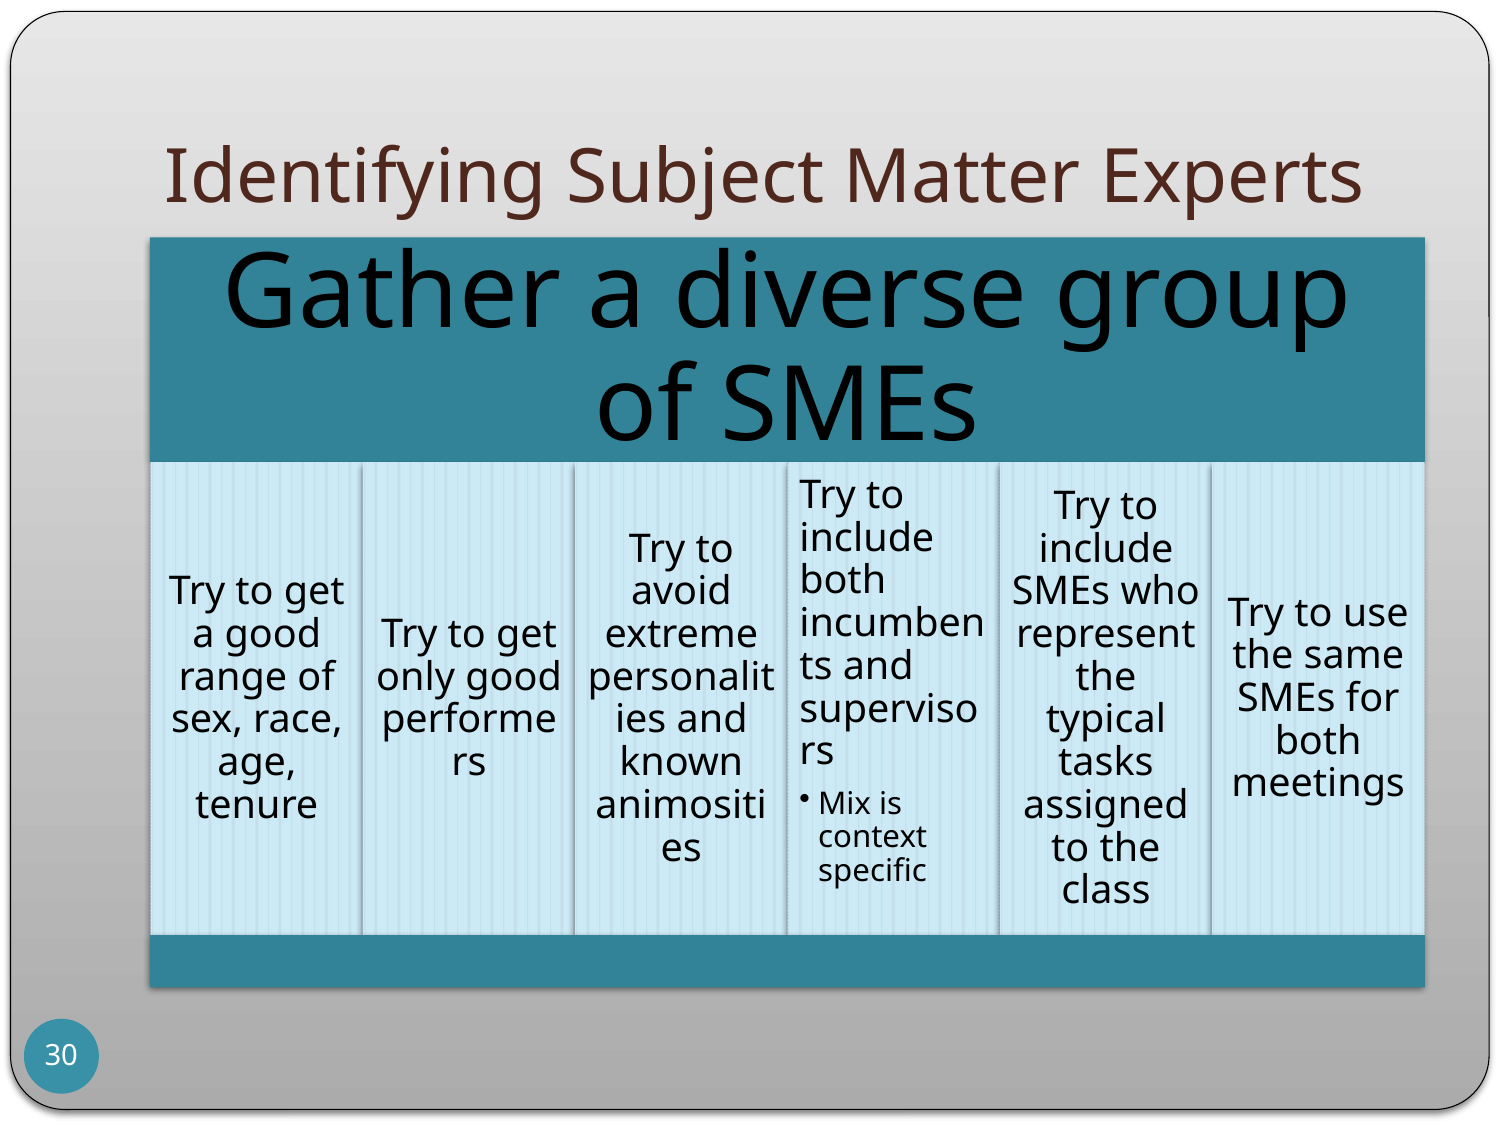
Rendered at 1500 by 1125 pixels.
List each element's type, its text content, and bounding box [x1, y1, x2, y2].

title Identifying Subject Matter Experts [150, 45, 1425, 233]
slide_number 30 [23, 1018, 99, 1094]
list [149, 237, 1426, 988]
